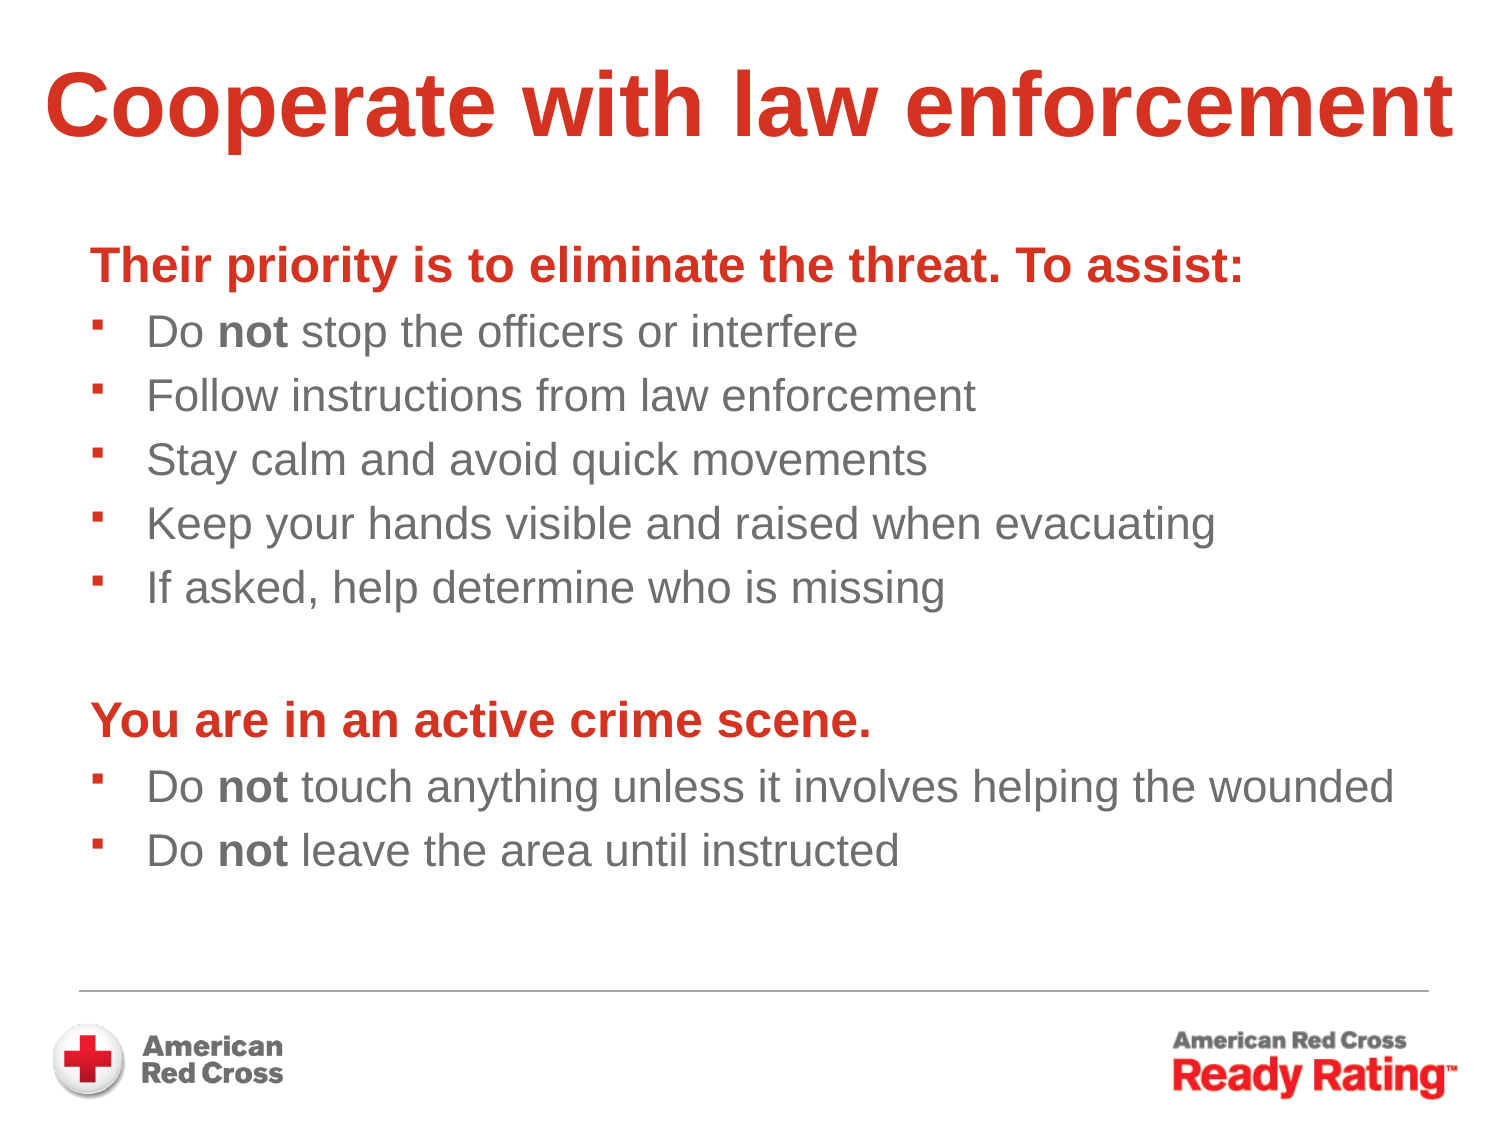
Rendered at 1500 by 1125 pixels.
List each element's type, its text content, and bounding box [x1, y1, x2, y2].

picture [21, 992, 313, 1125]
picture [1159, 1020, 1462, 1106]
title Cooperate with law enforcement [0, 0, 1500, 200]
text_box Their priority is to eliminate the threat. To assist: Do not stop the officers or interfere Follow instructions from law enforcement Stay calm and avoid quick movements Keep your hands visible and raised when evacuating If asked, help determine who is missing You are in an active crime scene. Do not touch anything unless it involves helping the wounded Do not leave the area until instructed [74, 224, 1432, 957]
list [75, 200, 1433, 933]
